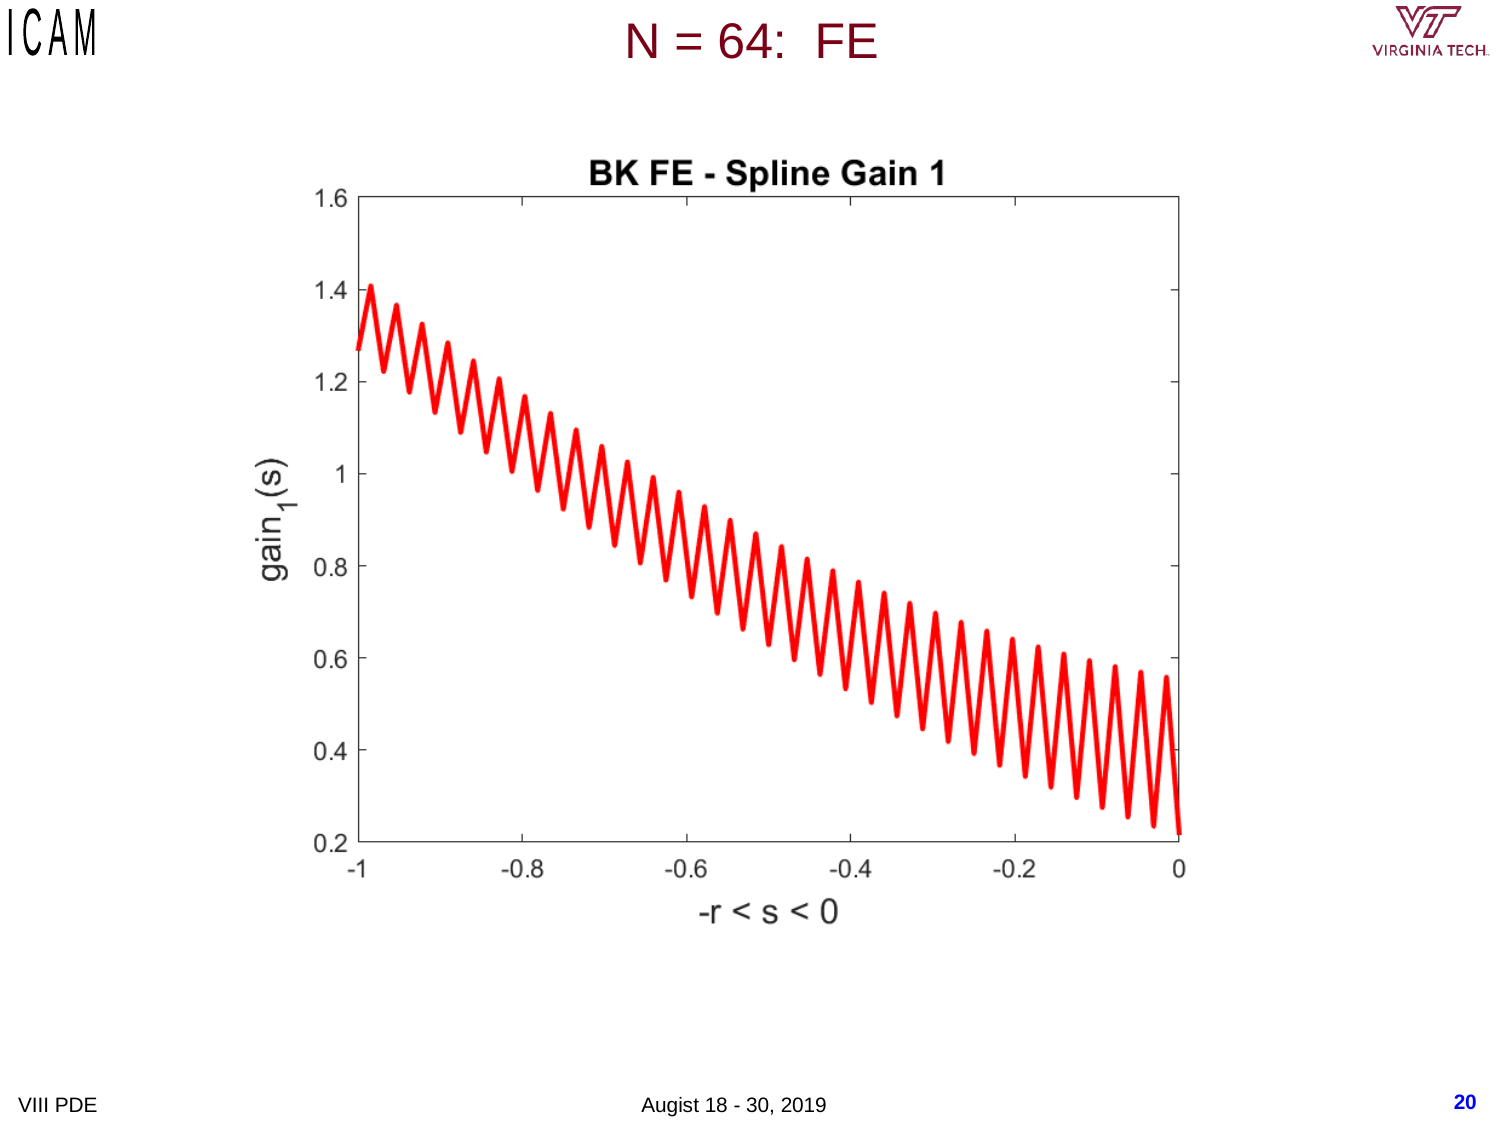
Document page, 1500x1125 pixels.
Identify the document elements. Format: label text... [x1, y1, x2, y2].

picture [1446, 6, 1490, 56]
slide_number 20 [1428, 1080, 1492, 1121]
title N = 64: FE [57, 0, 1446, 78]
picture [220, 138, 1280, 933]
footer VIII PDE Augist 18 - 30, 2019 [2, 1084, 1354, 1123]
